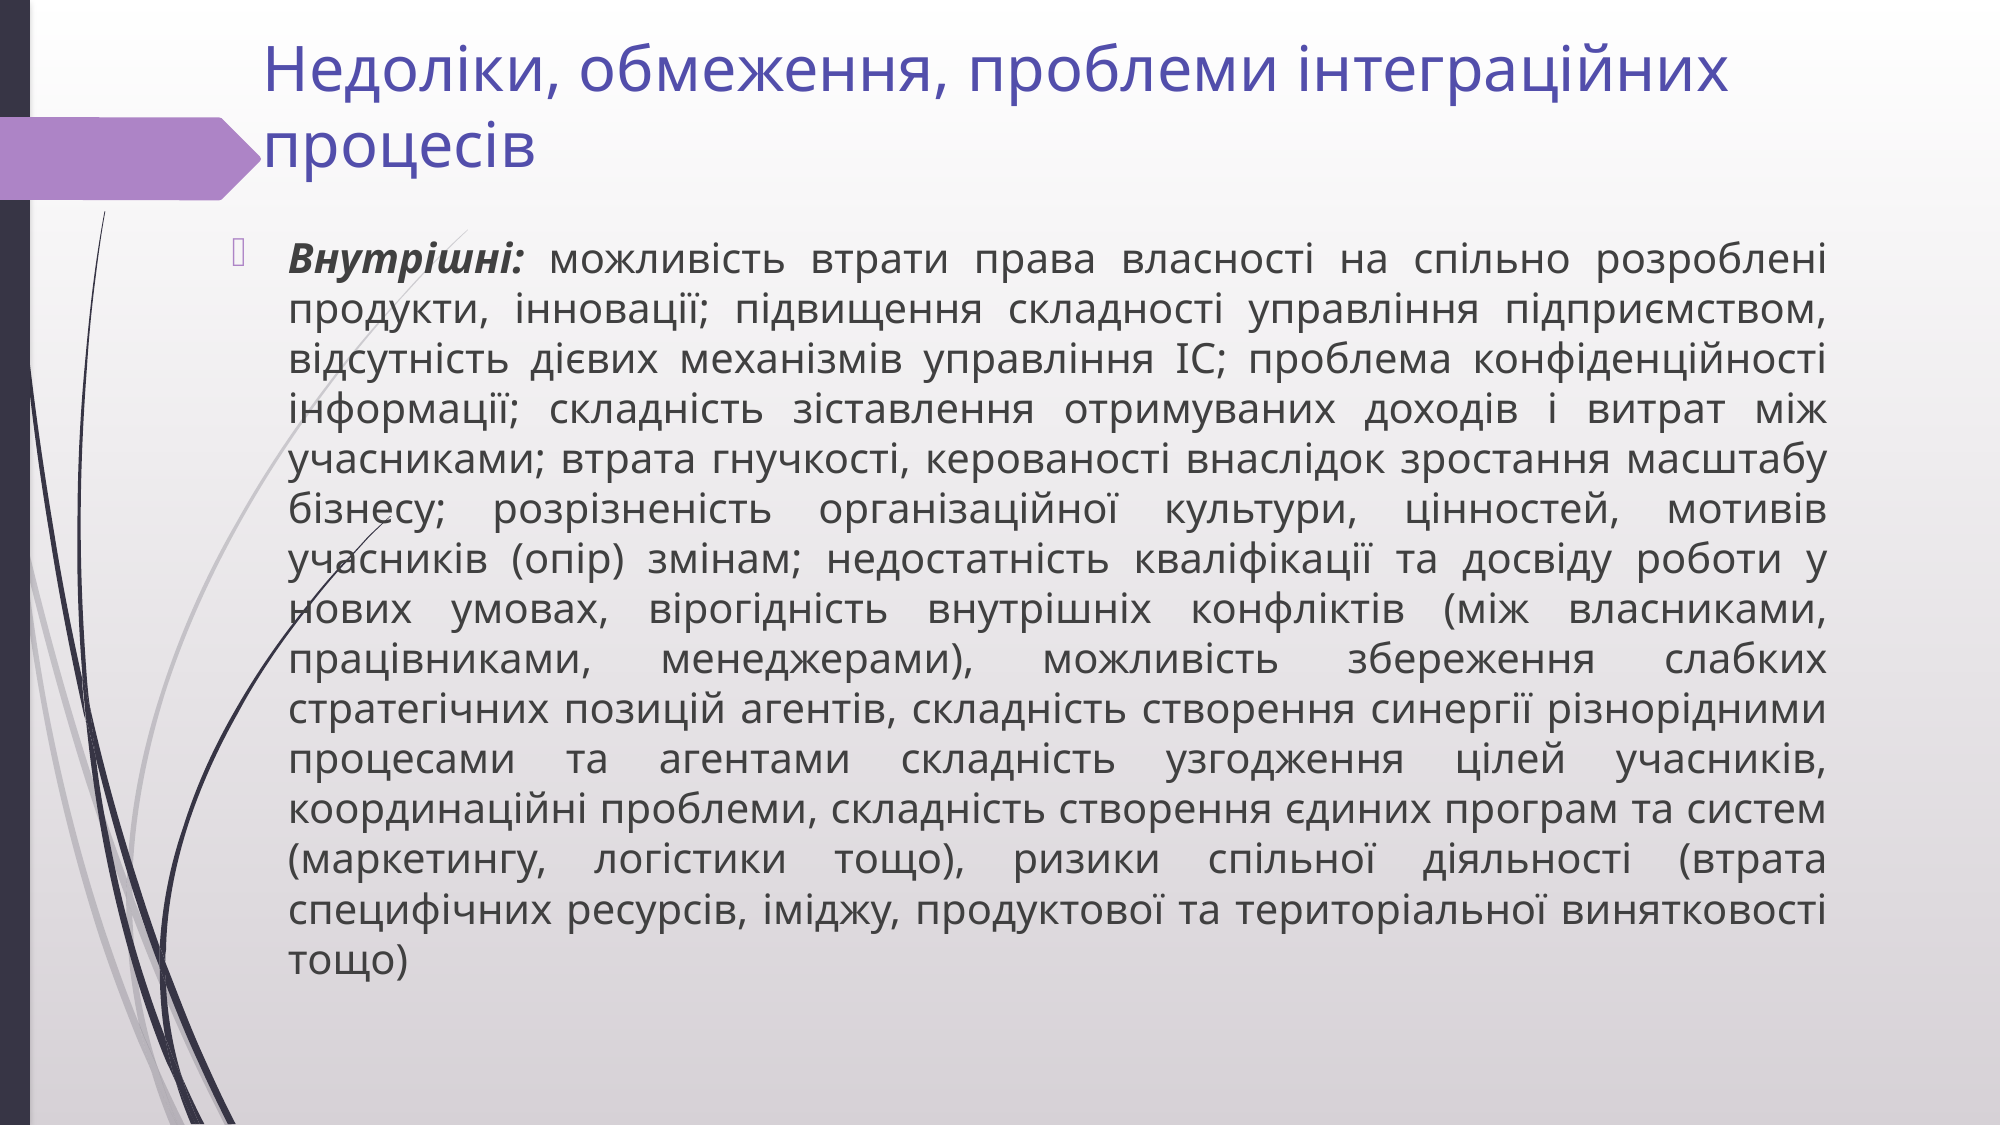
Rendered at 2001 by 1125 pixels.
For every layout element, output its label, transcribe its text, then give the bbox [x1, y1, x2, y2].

title Недоліки, обмеження, проблеми інтеграційних процесів [247, 21, 1984, 189]
list Внутрішні: можливість втрати права власності на спільно розроблені продукти, інновації; підвищення складності управління підприємством, відсутність дієвих механізмів управління ІС; проблема конфіденційності інформації; складність зіставлення отримуваних доходів і витрат між учасниками; втрата гнучкості, керованості внаслідок зростання масштабу бізнесу; розрізненість організаційної культури, цінностей, мотивів учасників (опір) змінам; недостатність кваліфікації та досвіду роботи у нових умовах, вірогідність внутрішніх конфліктів (між власниками, працівниками, менеджерами), можливість збереження слабких стратегічних позицій агентів, складність створення синергії різнорідними процесами та агентами складність узгодження цілей учасників, координаційні проблеми, складність створення єдиних програм та систем (маркетингу, логістики тощо), ризики спільної діяльності (втрата специфічних ресурсів, іміджу, продуктової та територіальної винятковості тощо) [216, 223, 1843, 1084]
